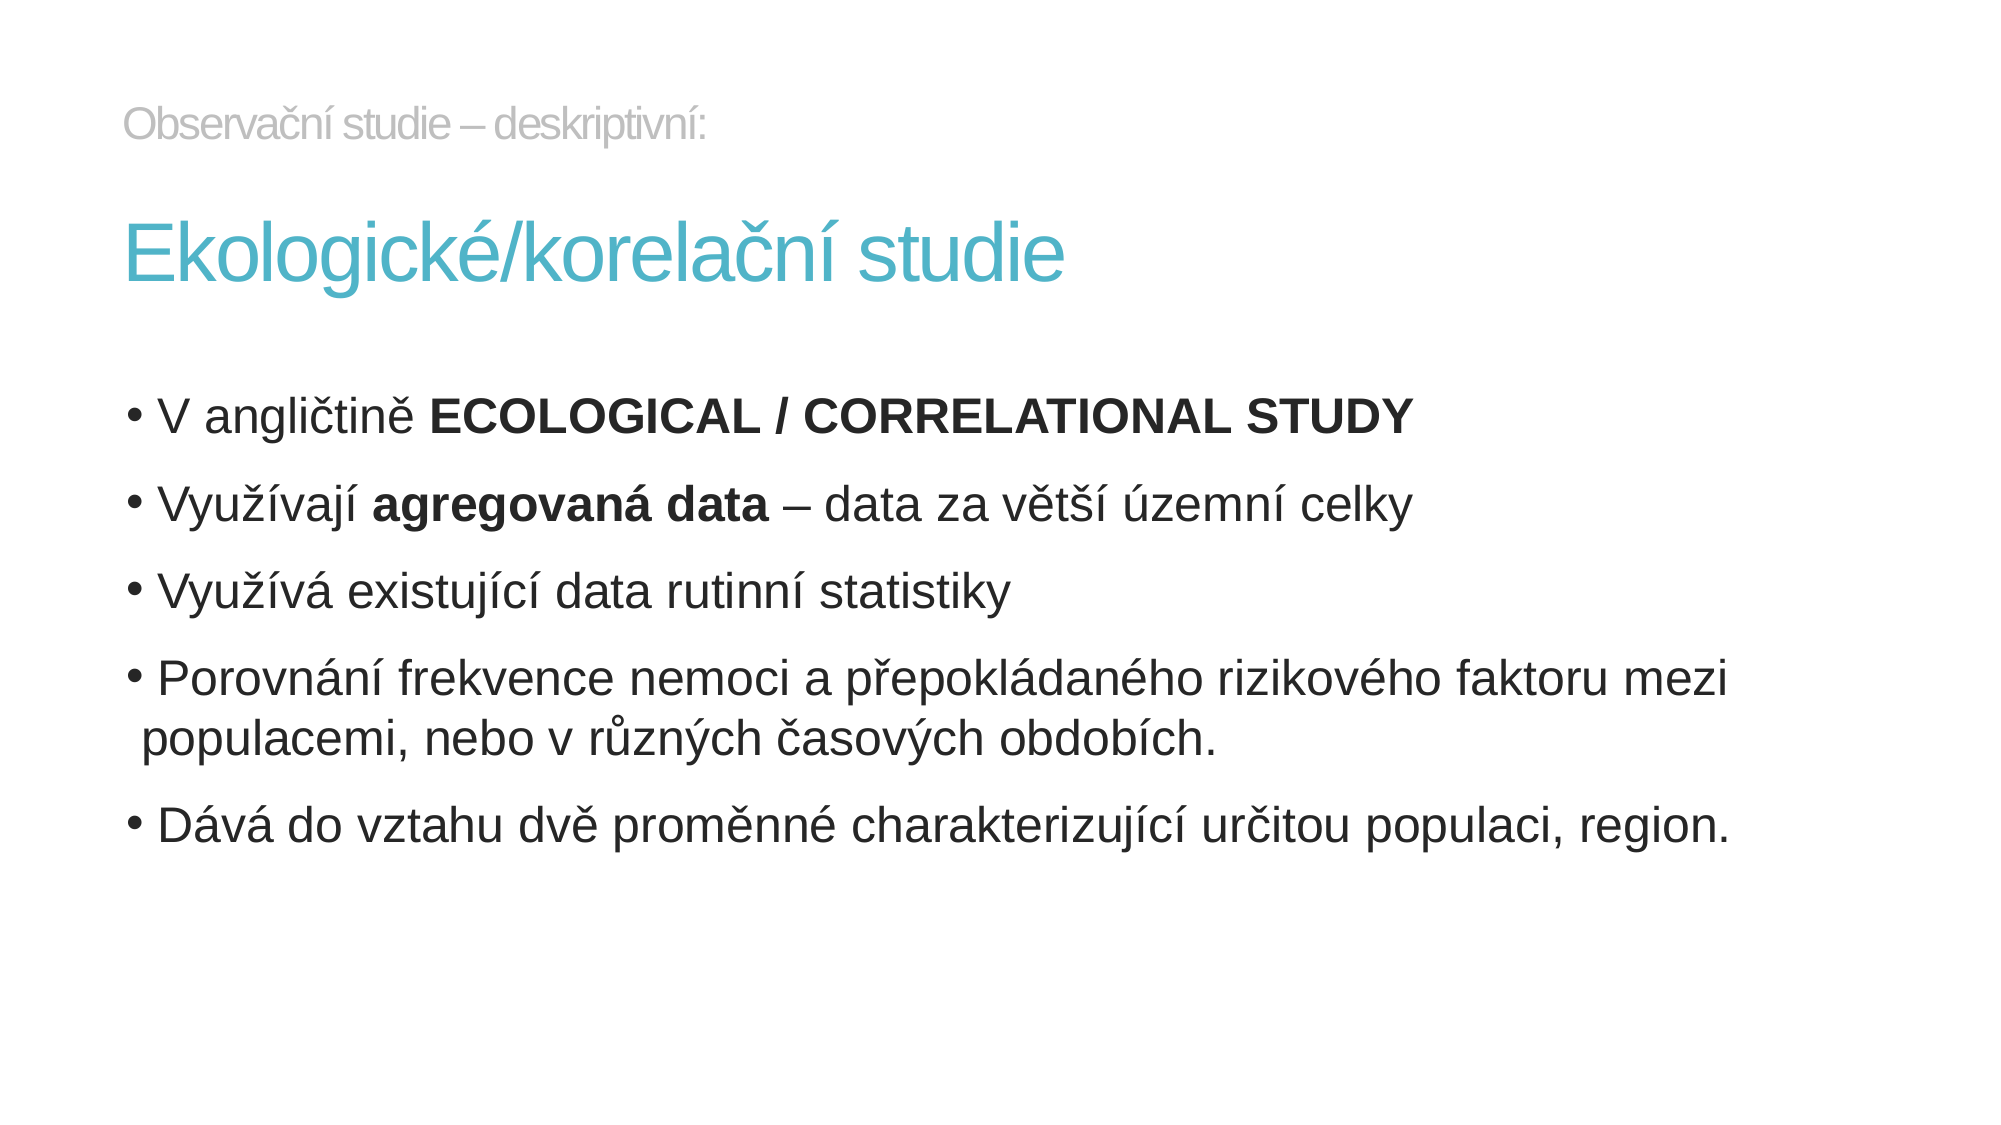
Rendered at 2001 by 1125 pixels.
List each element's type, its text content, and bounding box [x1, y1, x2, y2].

title Observační studie – deskriptivní: Ekologické/korelační studie [107, 41, 1875, 323]
list V angličtině ECOLOGICAL / CORRELATIONAL STUDY Využívají agregovaná data – data za větší územní celky Využívá existující data rutinní statistiky Porovnání frekvence nemoci a přepokládaného rizikového faktoru mezi populacemi, nebo v různých časových obdobích. Dává do vztahu dvě proměnné charakterizující určitou populaci, region. [110, 376, 1875, 995]
